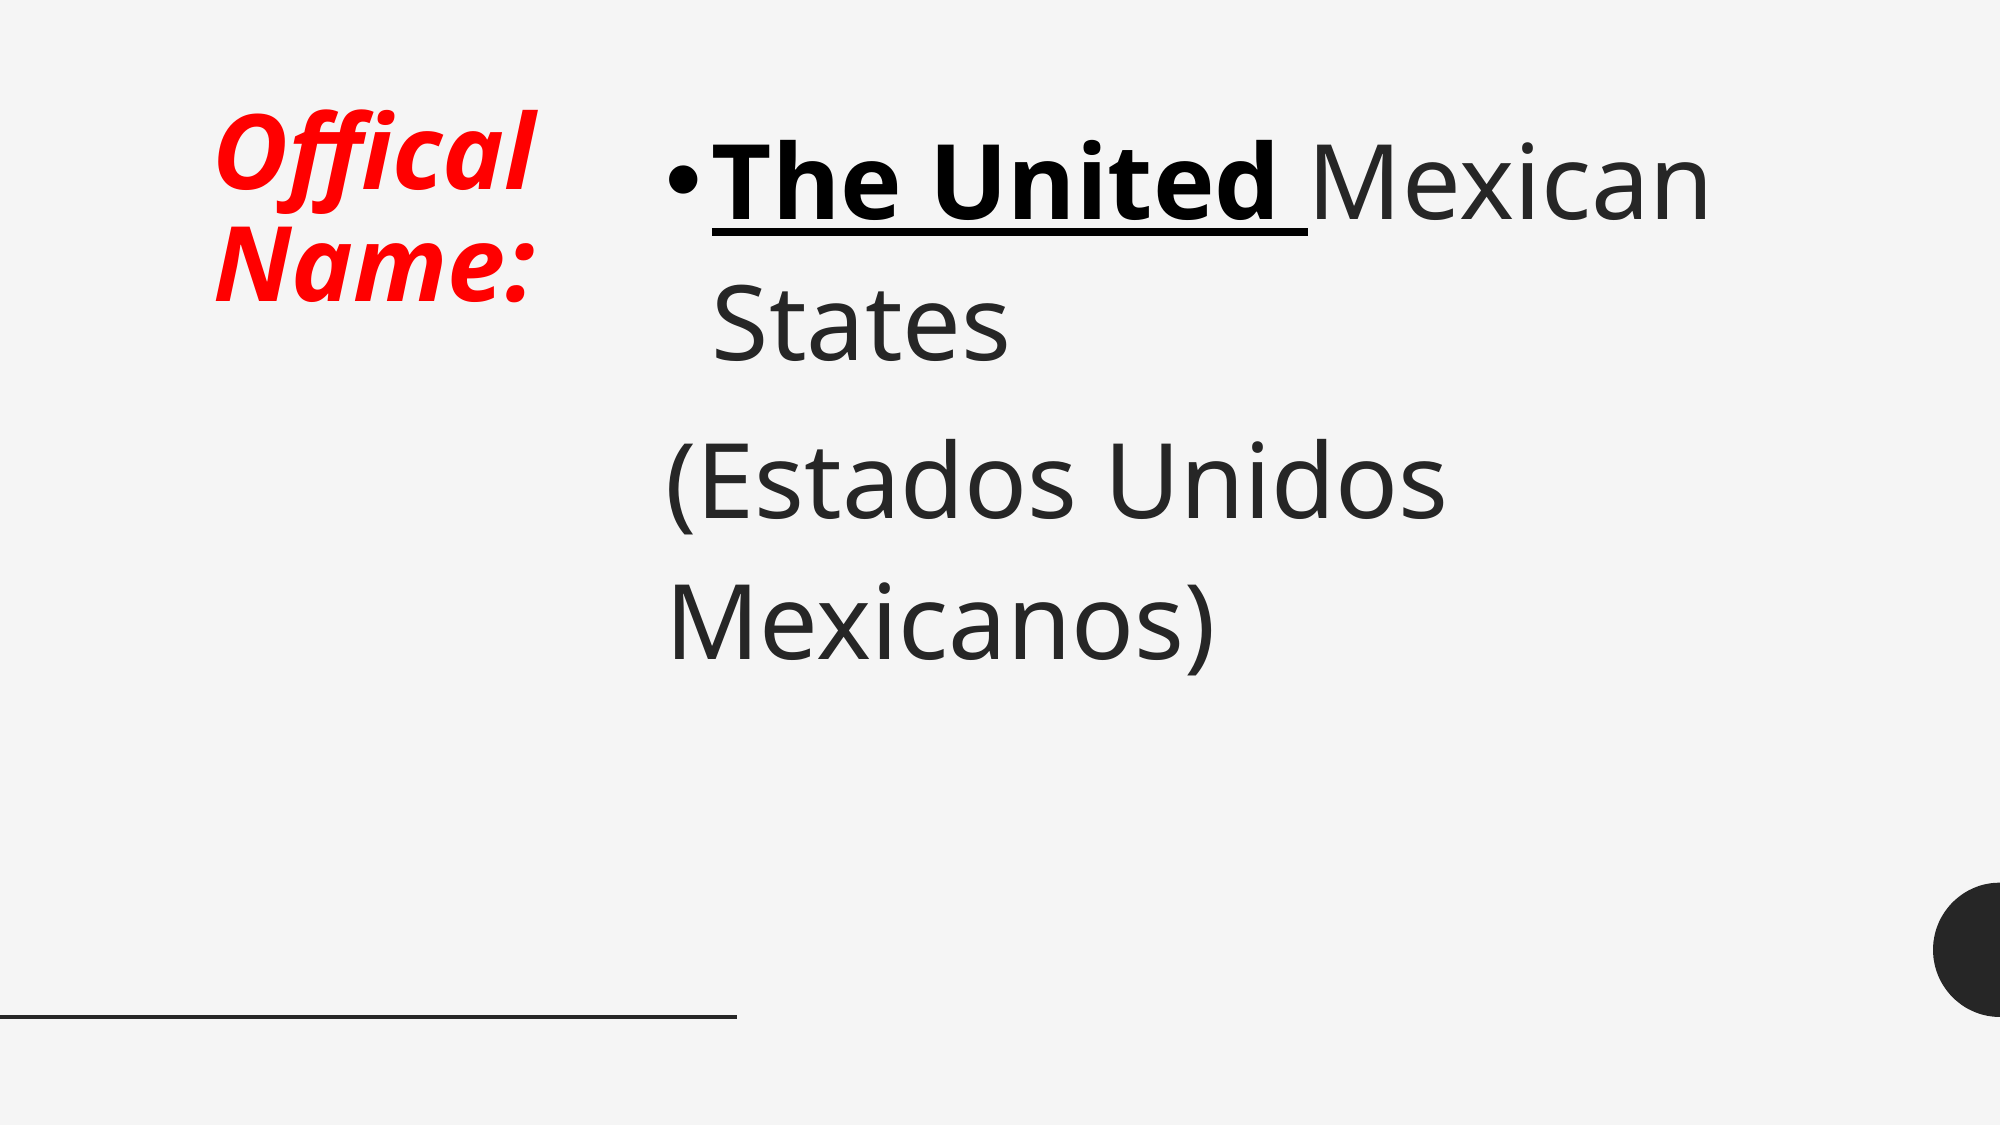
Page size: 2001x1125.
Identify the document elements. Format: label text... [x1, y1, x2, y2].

title Offical Name: [125, 91, 551, 905]
list The United Mexican States (Estados Unidos Mexicanos) [650, 93, 1982, 1022]
